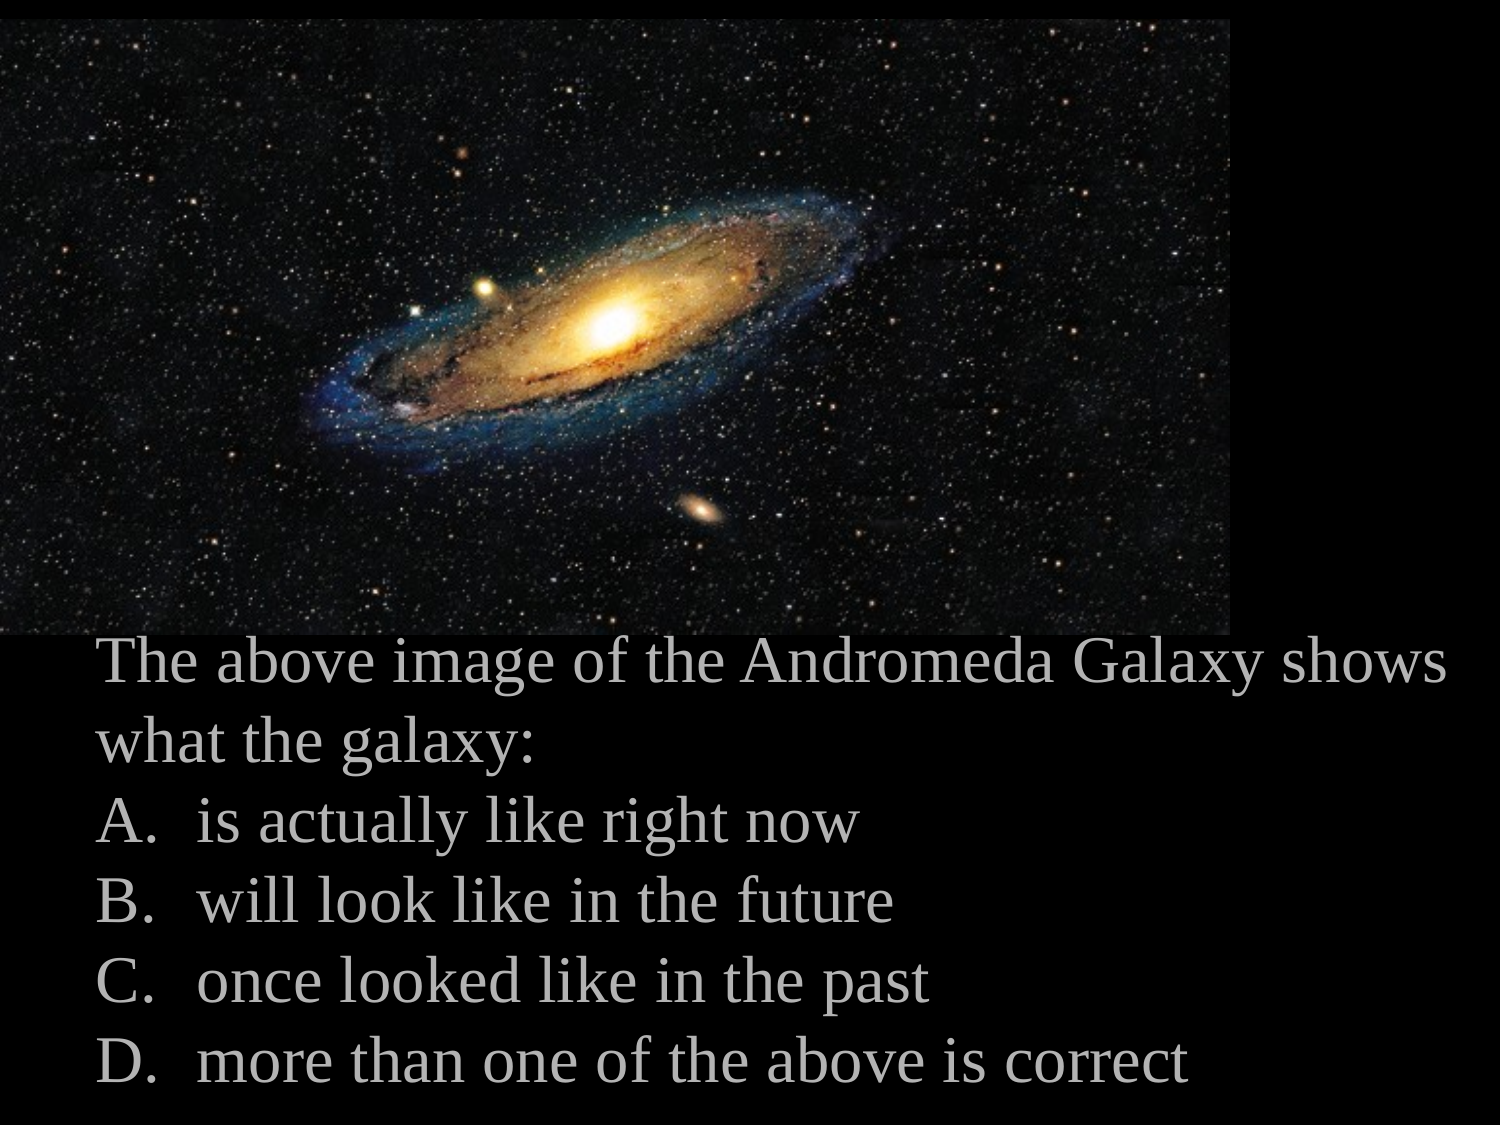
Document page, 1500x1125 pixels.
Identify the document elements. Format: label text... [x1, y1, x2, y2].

picture [0, 19, 1230, 635]
text_box The above image of the Andromeda Galaxy shows what the galaxy: is actually like right now will look like in the future once looked like in the past more than one of the above is correct [81, 608, 1475, 1125]
